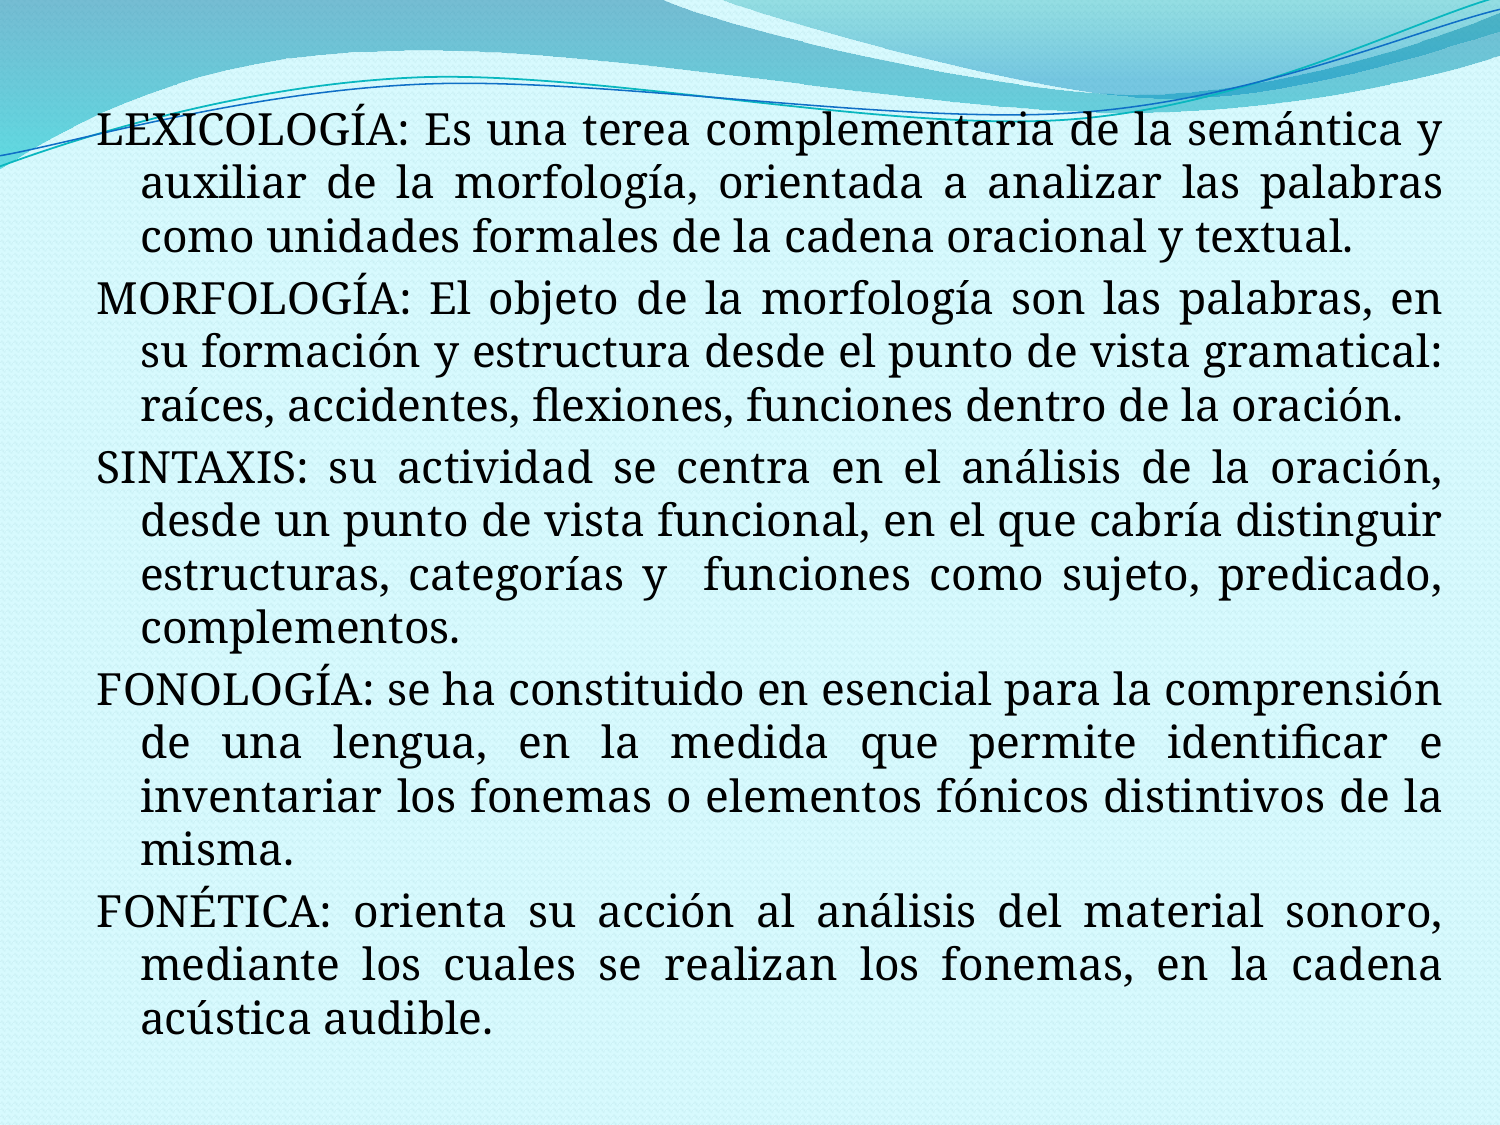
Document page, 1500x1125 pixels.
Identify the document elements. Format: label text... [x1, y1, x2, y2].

list LEXICOLOGÍA: Es una terea complementaria de la semántica y auxiliar de la morfología, orientada a analizar las palabras como unidades formales de la cadena oracional y textual. MORFOLOGÍA: El objeto de la morfología son las palabras, en su formación y estructura desde el punto de vista gramatical: raíces, accidentes, flexiones, funciones dentro de la oración. SINTAXIS: su actividad se centra en el análisis de la oración, desde un punto de vista funcional, en el que cabría distinguir estructuras, categorías y funciones como sujeto, predicado, complementos. FONOLOGÍA: se ha constituido en esencial para la comprensión de una lengua, en la medida que permite identificar e inventariar los fonemas o elementos fónicos distintivos de la misma. FONÉTICA: orienta su acción al análisis del material sonoro, mediante los cuales se realizan los fonemas, en la cadena acústica audible. [82, 93, 1461, 1052]
